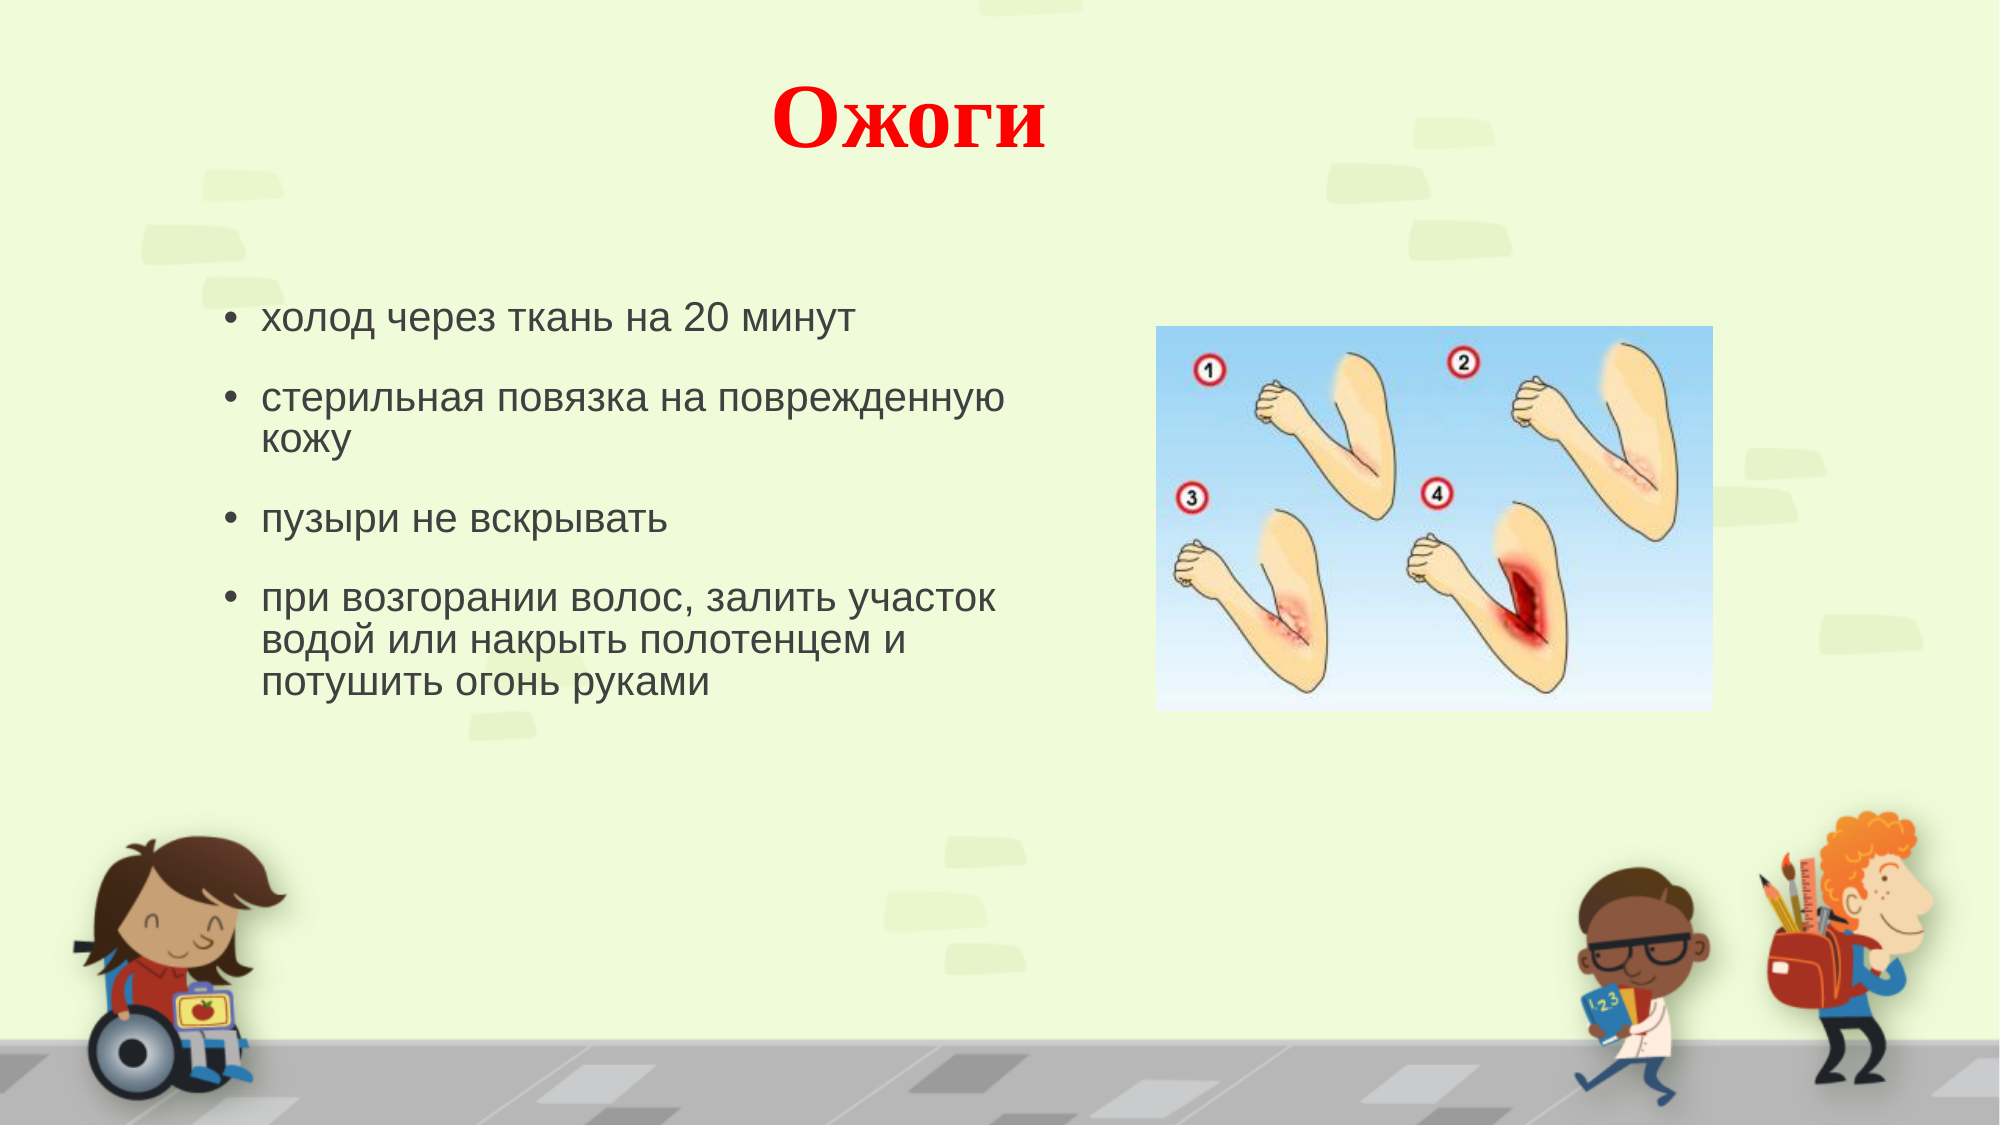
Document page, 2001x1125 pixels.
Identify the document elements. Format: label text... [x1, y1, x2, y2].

list [1070, 349, 1552, 928]
list холод через ткань на 20 минут стерильная повязка на поврежденную кожу пузыри не вскрывать при возгорании волос, залить участок водой или накрыть полотенцем и потушить огонь руками [208, 290, 1071, 976]
picture [0, 0, 2000, 1125]
title Ожоги [102, 0, 1715, 174]
